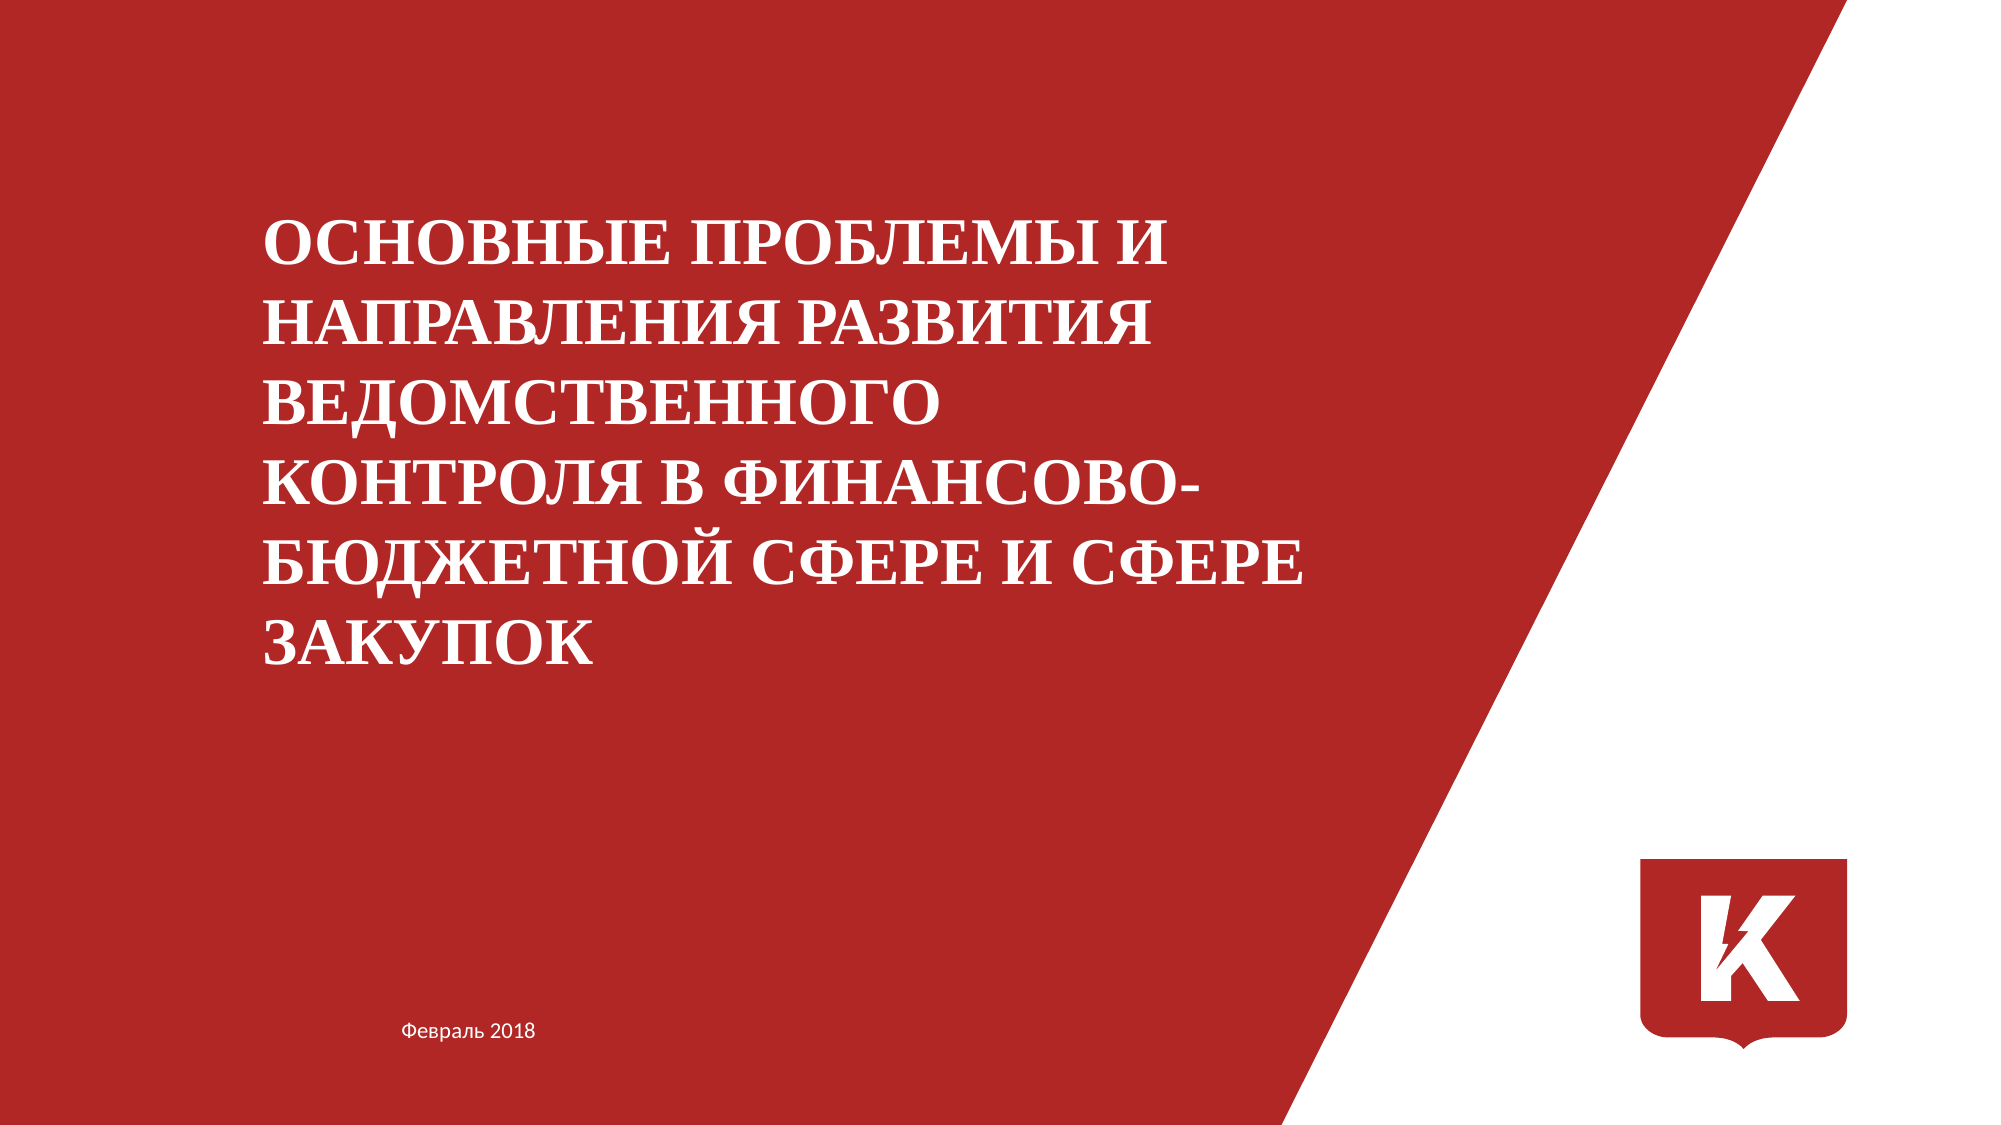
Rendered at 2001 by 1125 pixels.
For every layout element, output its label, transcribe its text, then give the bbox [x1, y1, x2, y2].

text_box Основные проблемы и направления развития ведомственного контроля в финансово-бюджетной сфере и сфере закупок [247, 190, 1354, 685]
text_box Февраль 2018 [386, 1008, 773, 1051]
